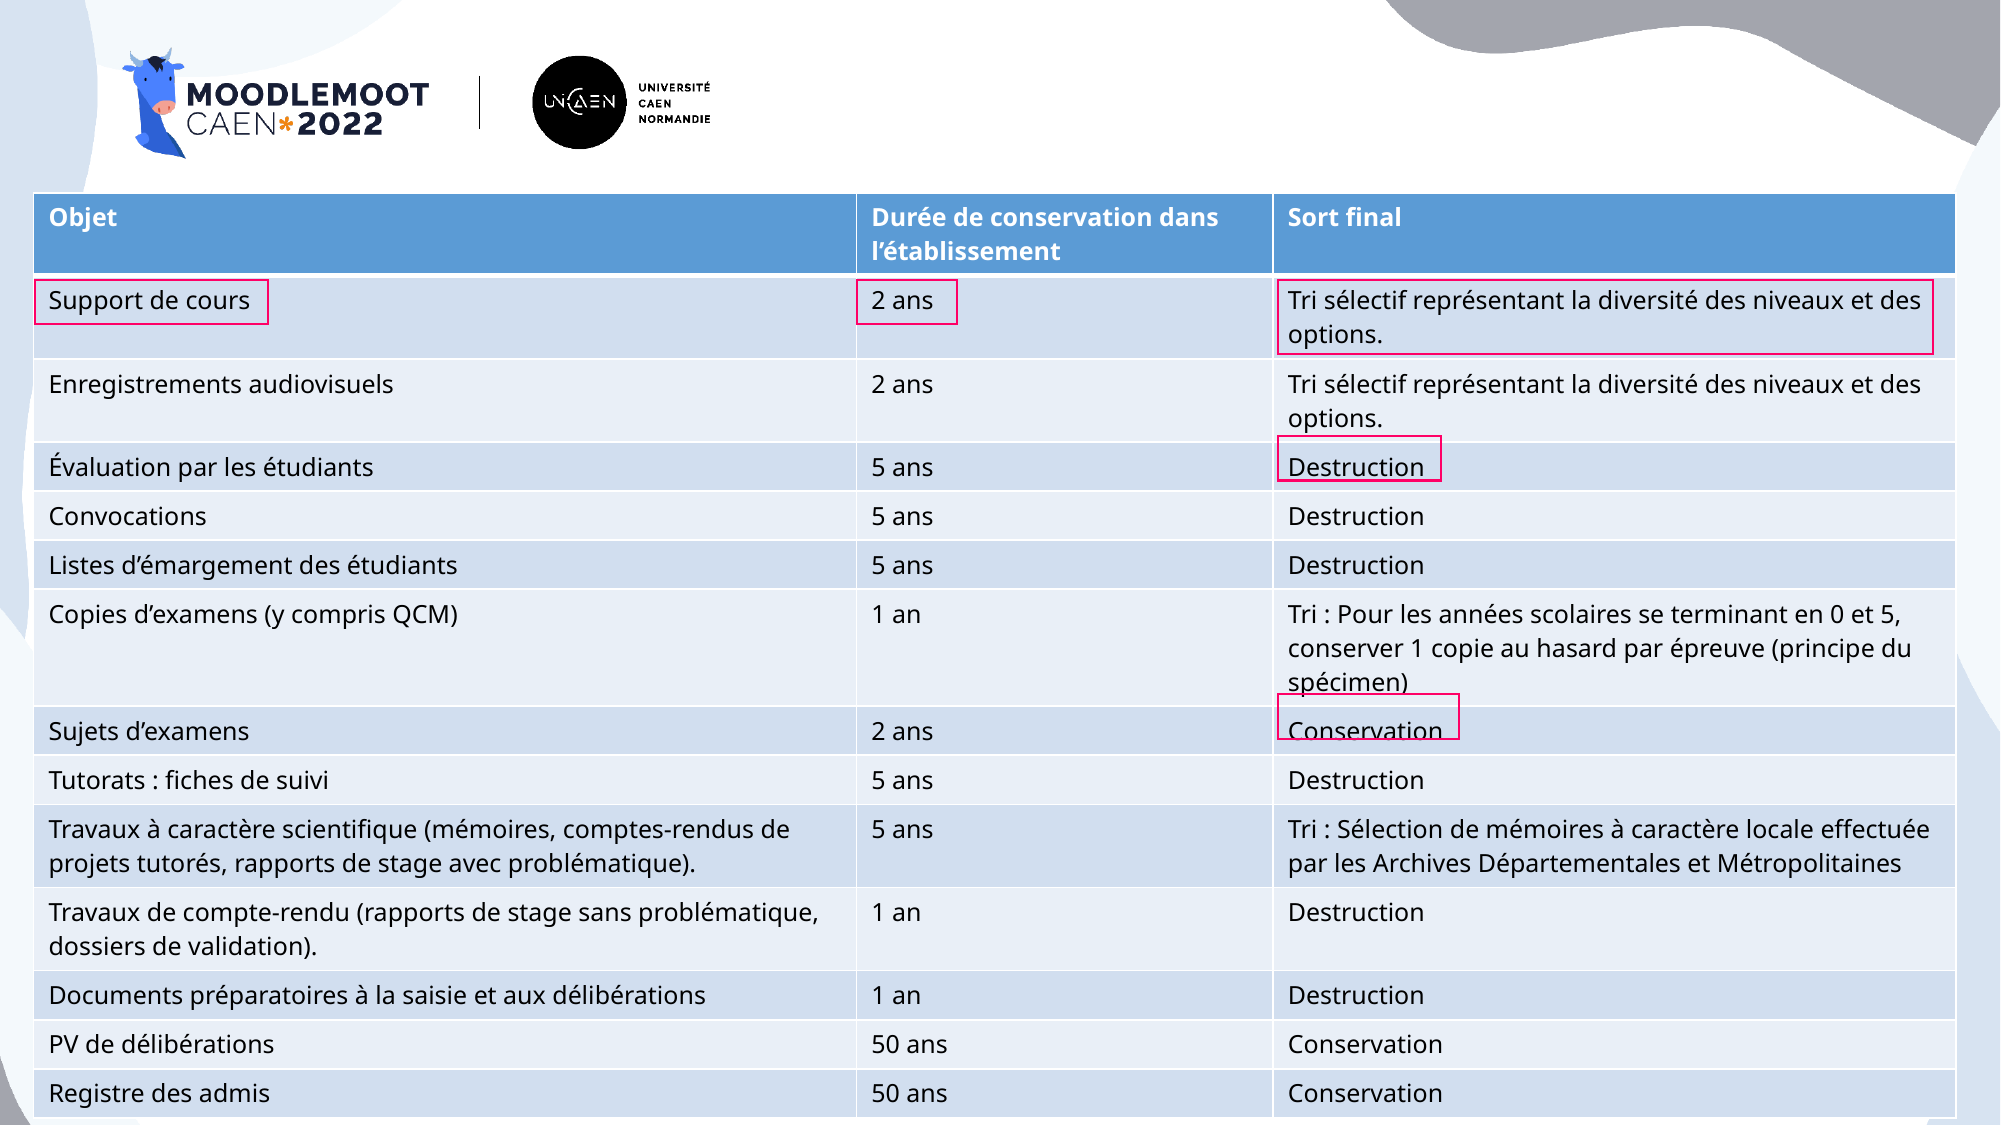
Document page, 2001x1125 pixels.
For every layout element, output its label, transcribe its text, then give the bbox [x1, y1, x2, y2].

table_header Sort final [1274, 194, 1955, 273]
table_cell 1 an [857, 590, 1272, 705]
text_box [856, 279, 958, 325]
table_cell Destruction [1274, 541, 1955, 588]
table_cell Conservation [1274, 707, 1955, 754]
table_cell 5 ans [857, 492, 1272, 539]
table_cell Travaux à caractère scientifique (mémoires, comptes-rendus de projets tutorés, rapports de stage avec problématique). [34, 805, 856, 887]
table_cell Destruction [1274, 971, 1955, 1019]
table_cell Support de cours [34, 278, 856, 358]
table_header Objet [34, 194, 856, 273]
text_box [1277, 693, 1460, 740]
text_box [1277, 435, 1442, 482]
table_cell 5 ans [857, 541, 1272, 588]
table_cell Tri : Pour les années scolaires se terminant en 0 et 5, conserver 1 copie au hasard par épreuve (principe du spécimen) [1274, 590, 1955, 705]
table_cell PV de délibérations [34, 1021, 856, 1068]
table_cell Évaluation par les étudiants [34, 443, 856, 490]
table_cell Convocations [34, 492, 856, 539]
picture [528, 54, 716, 150]
table_cell Destruction [1274, 756, 1955, 804]
table_cell 5 ans [857, 756, 1272, 804]
table_cell Documents préparatoires à la saisie et aux délibérations [34, 971, 856, 1019]
table_cell 2 ans [857, 707, 1272, 754]
table_cell Sujets d’examens [34, 707, 856, 754]
table_cell 5 ans [857, 805, 1272, 887]
table_cell 1 an [857, 888, 1272, 970]
table_cell Destruction [1274, 443, 1955, 490]
table_cell Destruction [1274, 888, 1955, 970]
table_header Durée de conservation dans l’établissement [857, 194, 1272, 273]
text_box [1277, 279, 1934, 355]
table_cell Registre des admis [34, 1070, 856, 1117]
table_cell Tri sélectif représentant la diversité des niveaux et des options. [1274, 360, 1955, 441]
table_cell 2 ans [857, 360, 1272, 441]
table_cell Copies d’examens (y compris QCM) [34, 590, 856, 705]
picture [118, 43, 433, 161]
table_cell Destruction [1274, 492, 1955, 539]
table_cell Tutorats : fiches de suivi [34, 756, 856, 804]
table_cell Enregistrements audiovisuels [34, 360, 856, 441]
table_cell 50 ans [857, 1021, 1272, 1068]
table_cell Tri sélectif représentant la diversité des niveaux et des options. [1274, 278, 1955, 358]
table_cell Travaux de compte-rendu (rapports de stage sans problématique, dossiers de validation). [34, 888, 856, 970]
table_cell Conservation [1274, 1070, 1955, 1117]
table_cell Listes d’émargement des étudiants [34, 541, 856, 588]
table_cell 2 ans [857, 278, 1272, 358]
table_cell 50 ans [857, 1070, 1272, 1117]
table_cell 1 an [857, 971, 1272, 1019]
table_cell 5 ans [857, 443, 1272, 490]
table_cell Conservation [1274, 1021, 1955, 1068]
table_cell Tri : Sélection de mémoires à caractère locale effectuée par les Archives Départementales et Métropolitaines [1274, 805, 1955, 887]
text_box [34, 279, 269, 325]
